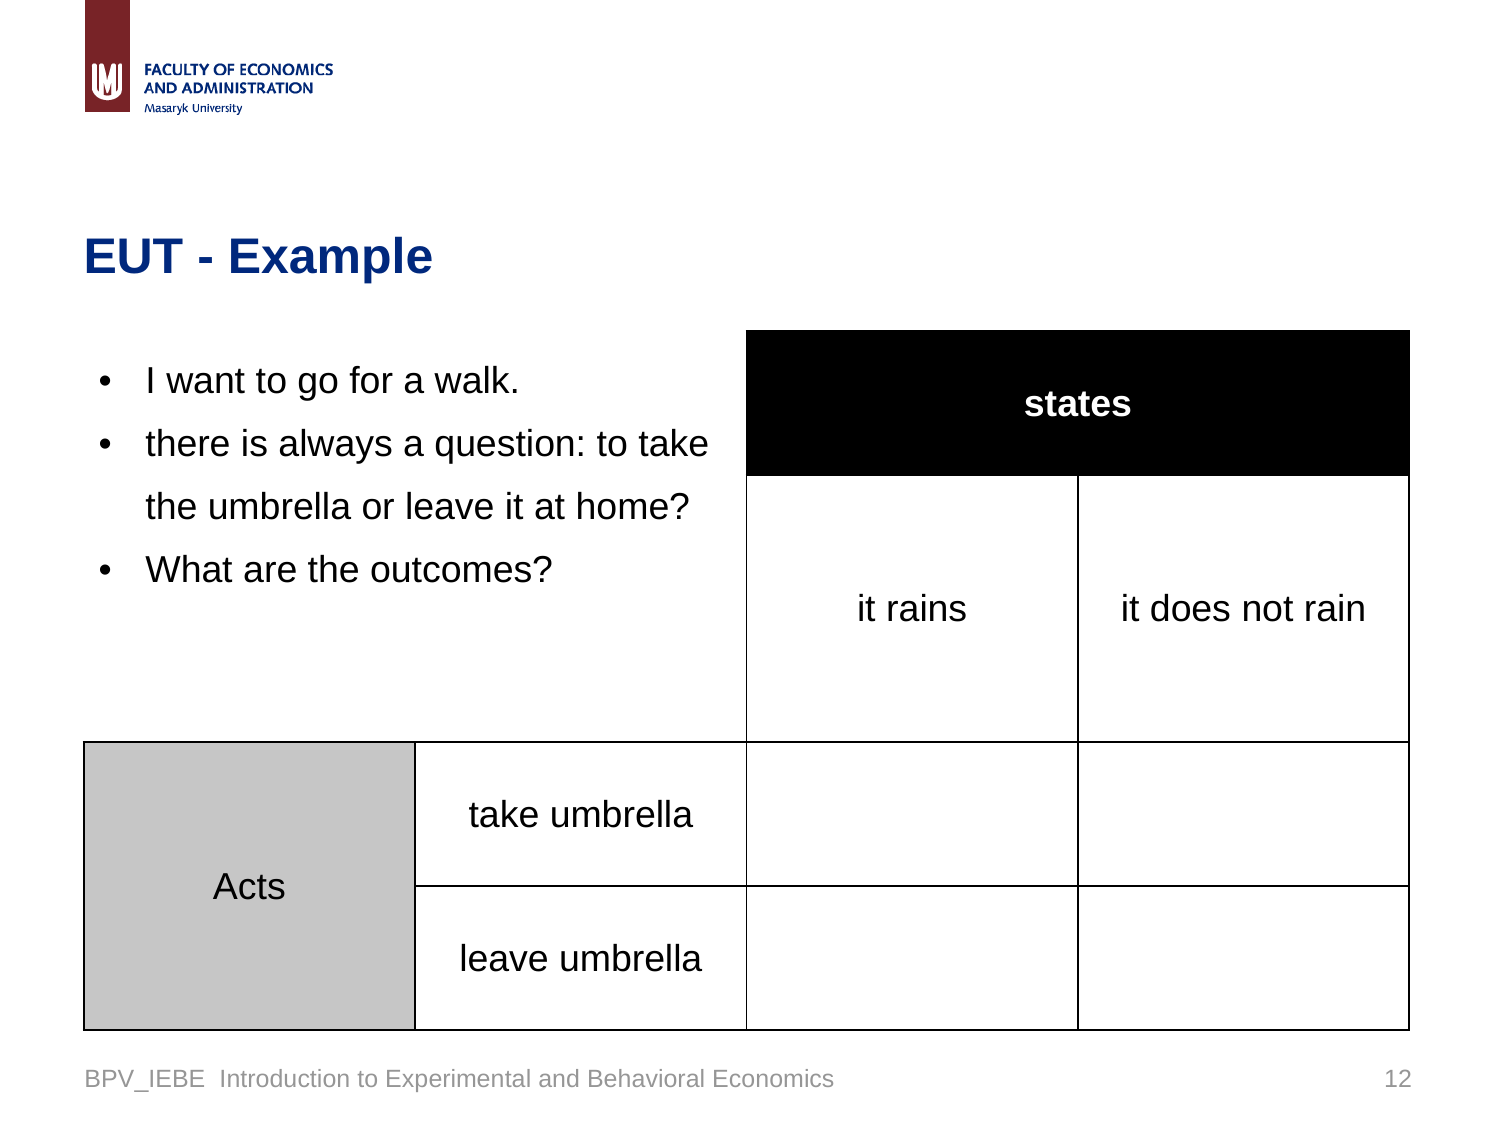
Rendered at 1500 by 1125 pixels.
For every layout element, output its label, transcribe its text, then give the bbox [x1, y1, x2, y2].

table_header I want to go for a walk. there is always a question: to take the umbrella or leave it at home? What are the outcomes? [84, 331, 746, 741]
table_cell [1079, 887, 1408, 1029]
slide_number 11 [1125, 1025, 1428, 1100]
table_cell [747, 887, 1077, 1029]
title EUT - Example [83, 184, 1411, 291]
footer BPV_IEBE Introduction to Experimental and Behavioral Economics [69, 1025, 1104, 1100]
table_cell [1079, 743, 1408, 885]
table_cell it does not rain [1079, 476, 1408, 741]
table_cell [747, 743, 1077, 885]
table_cell Acts [85, 743, 414, 1029]
table_header states [747, 332, 1408, 474]
picture [0, 0, 1500, 1125]
table_cell it rains [747, 476, 1077, 741]
table_cell take umbrella [416, 743, 746, 885]
table_cell leave umbrella [416, 887, 746, 1029]
